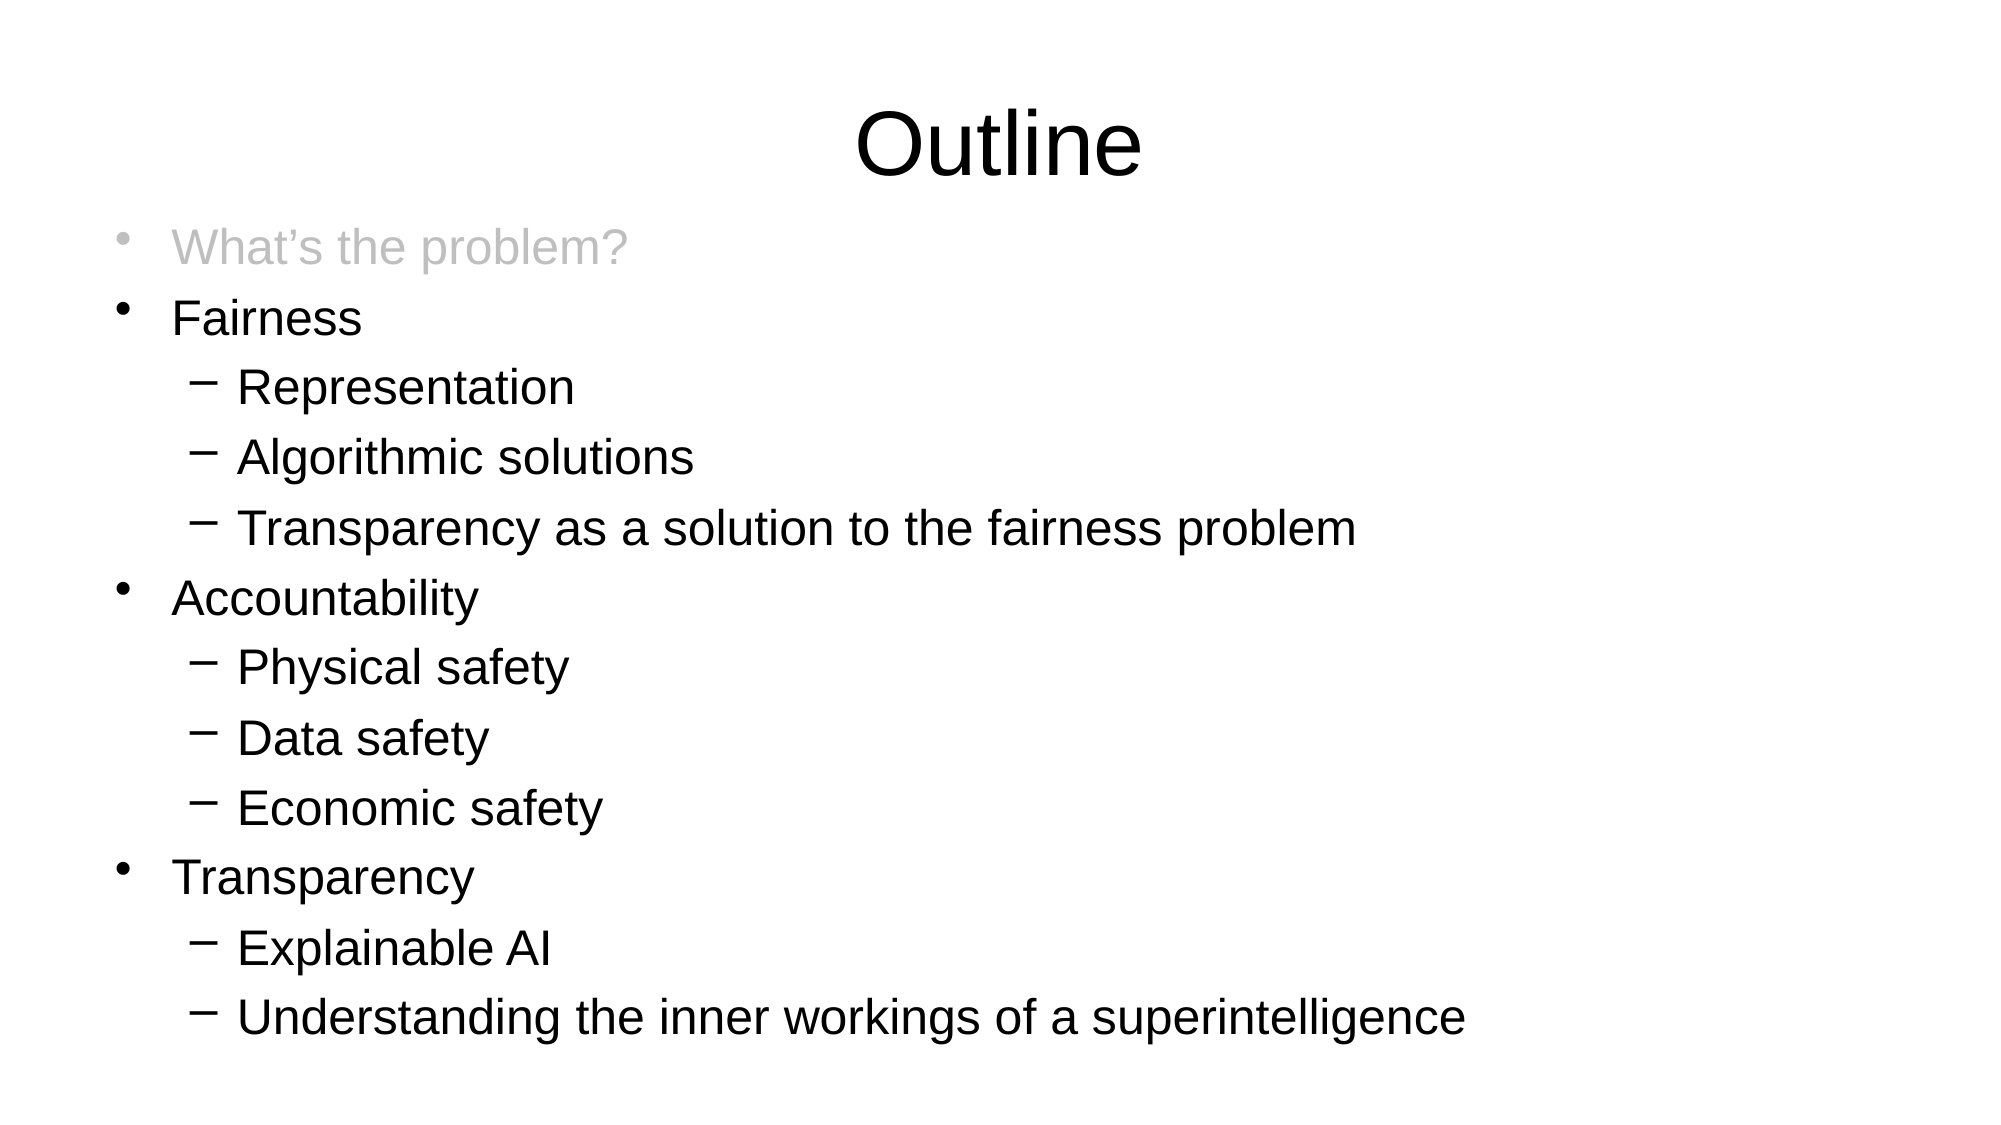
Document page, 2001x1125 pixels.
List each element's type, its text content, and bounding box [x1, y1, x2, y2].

title Outline [99, 44, 1901, 207]
list What’s the problem? Fairness Representation Algorithmic solutions Transparency as a solution to the fairness problem Accountability Physical safety Data safety Economic safety Transparency Explainable AI Understanding the inner workings of a superintelligence [99, 207, 1901, 1076]
